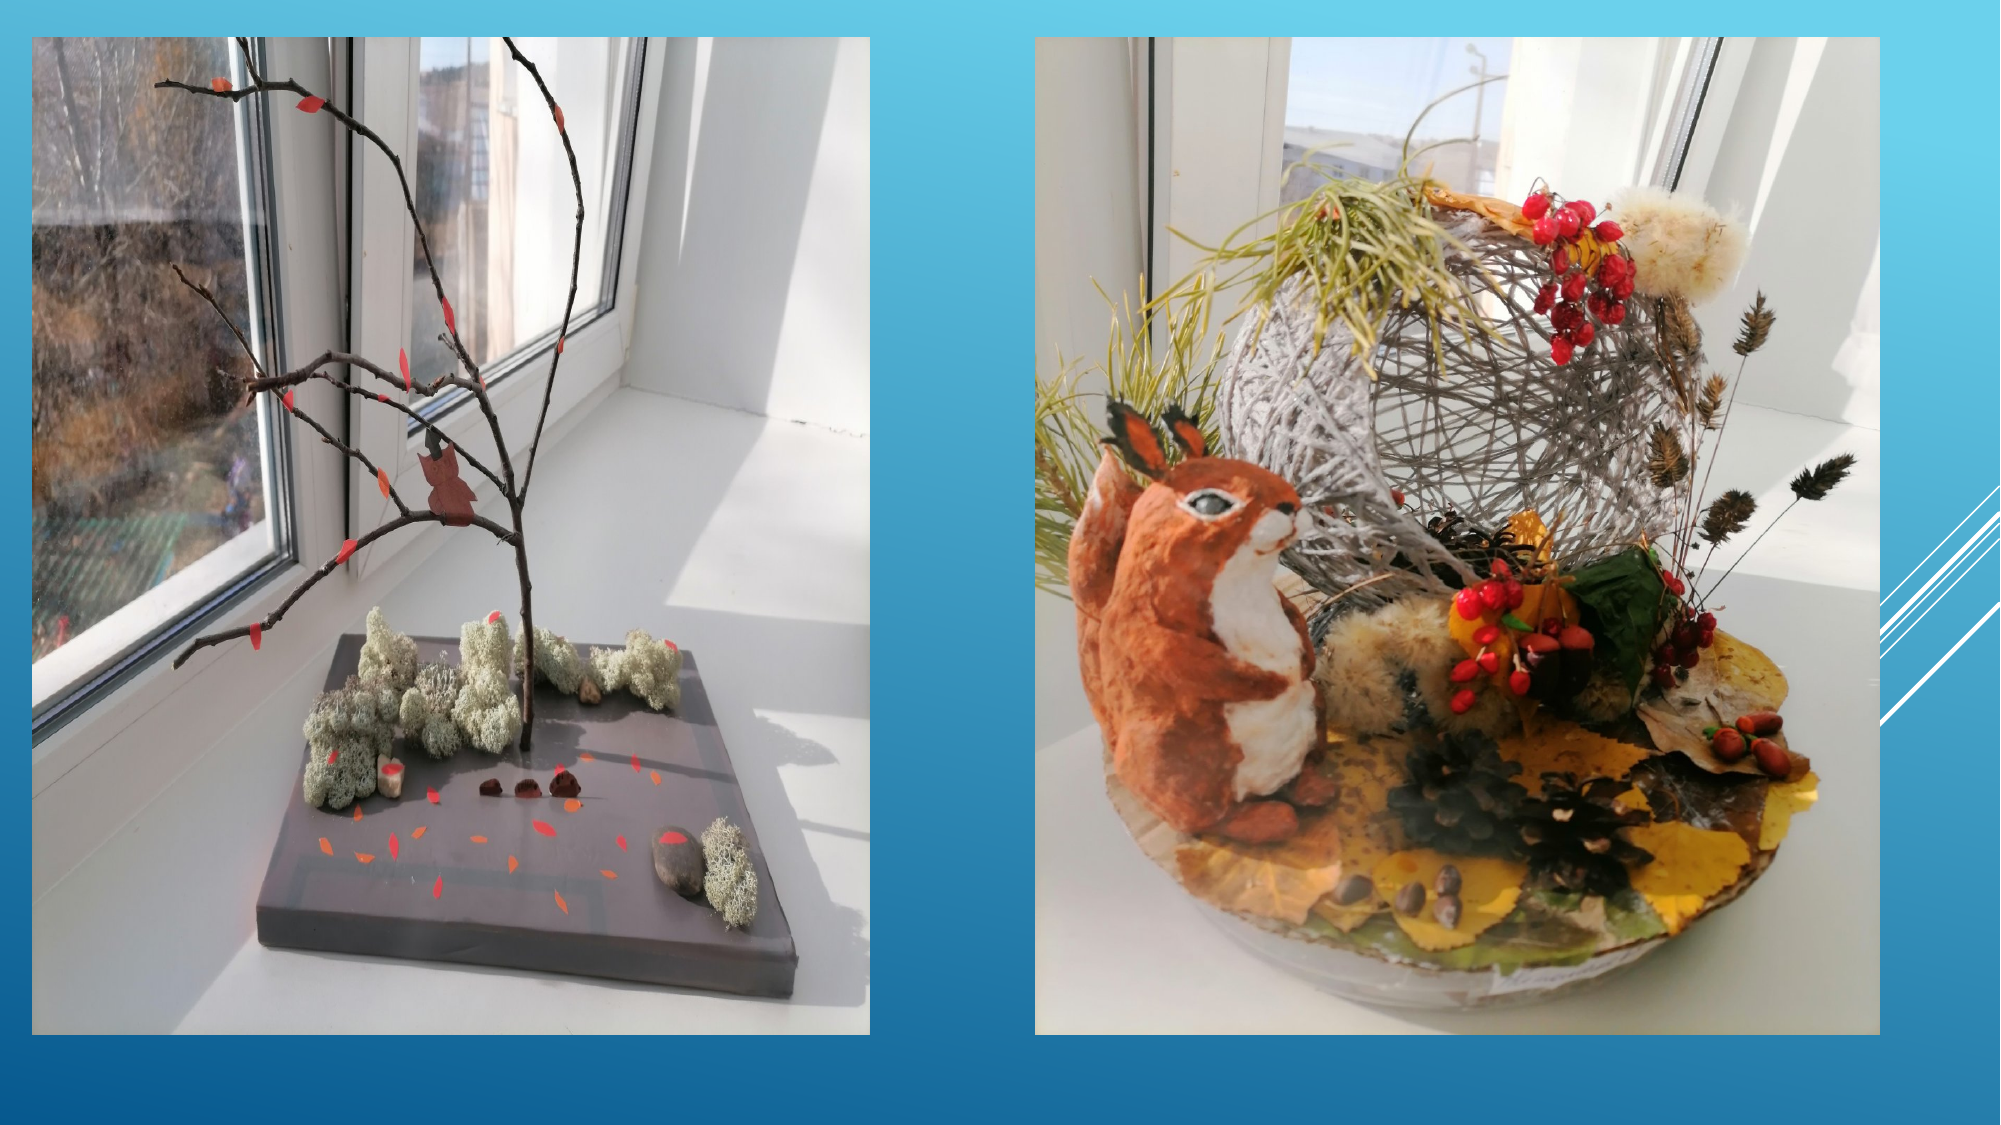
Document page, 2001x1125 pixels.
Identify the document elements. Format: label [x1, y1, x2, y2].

picture [32, 37, 871, 1036]
picture [1035, 37, 1880, 1036]
